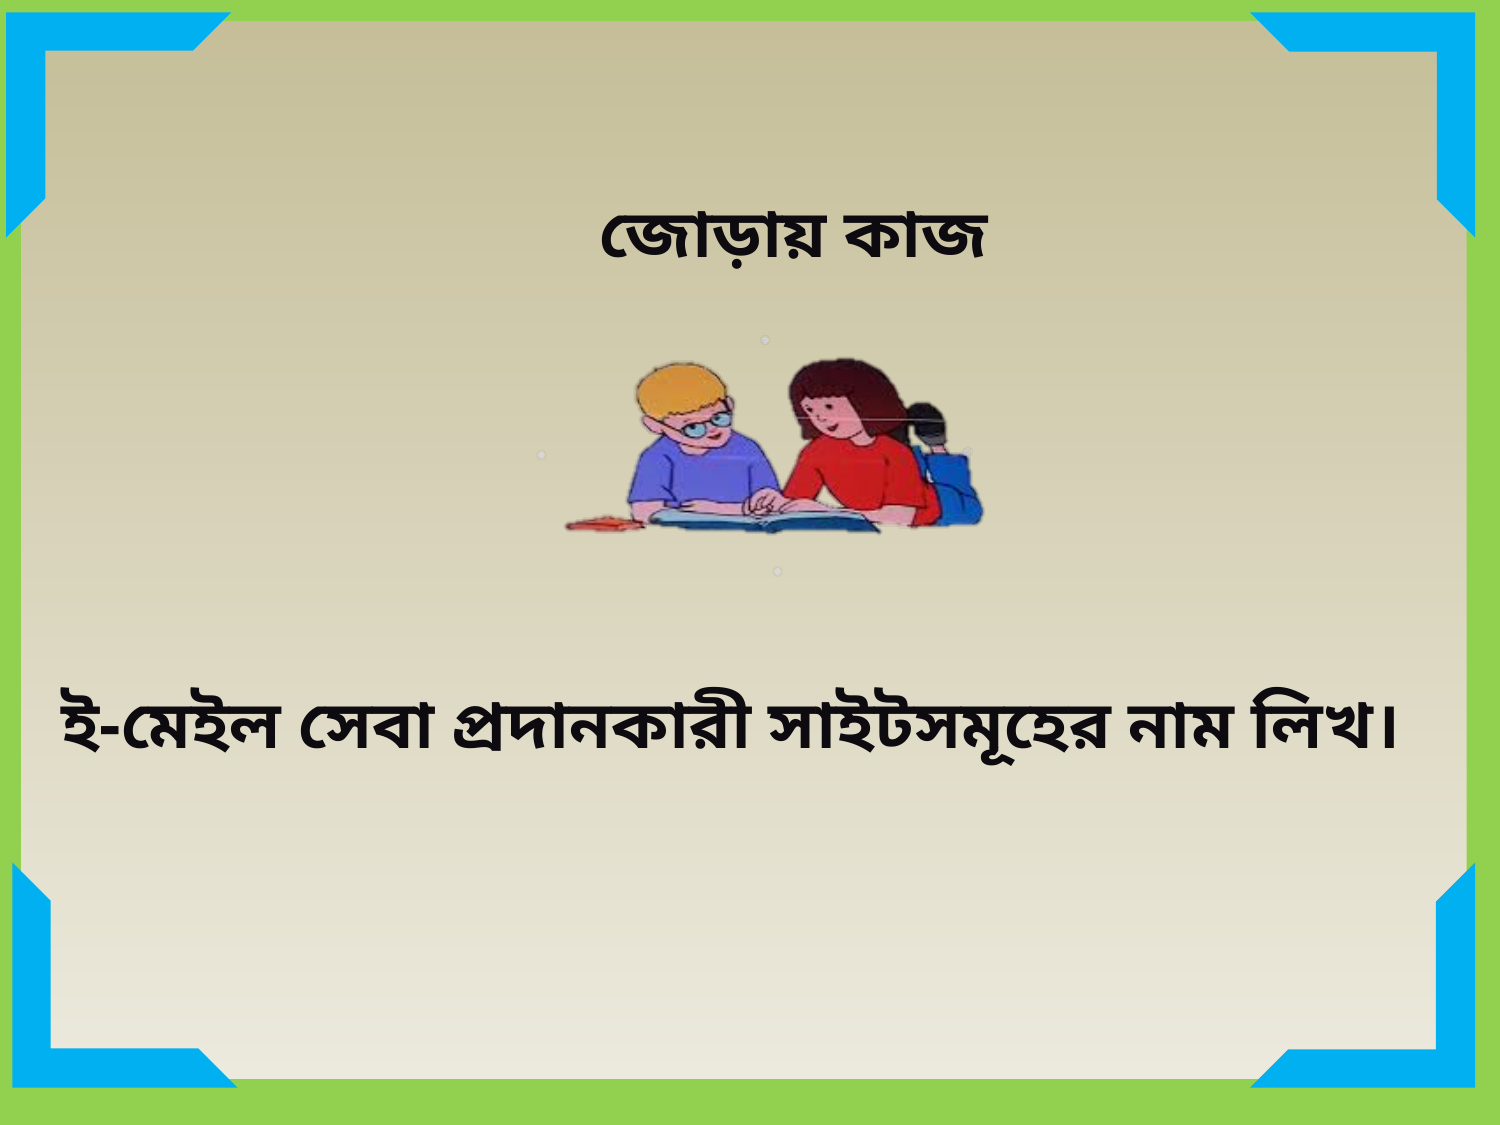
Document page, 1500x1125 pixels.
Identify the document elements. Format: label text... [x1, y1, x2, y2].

text_box জোড়ায় কাজ [0, 183, 1500, 279]
picture [474, 299, 1038, 617]
text_box ই-মেইল সেবা প্রদানকারী সাইটসমূহের নাম লিখ। [24, 674, 1437, 770]
